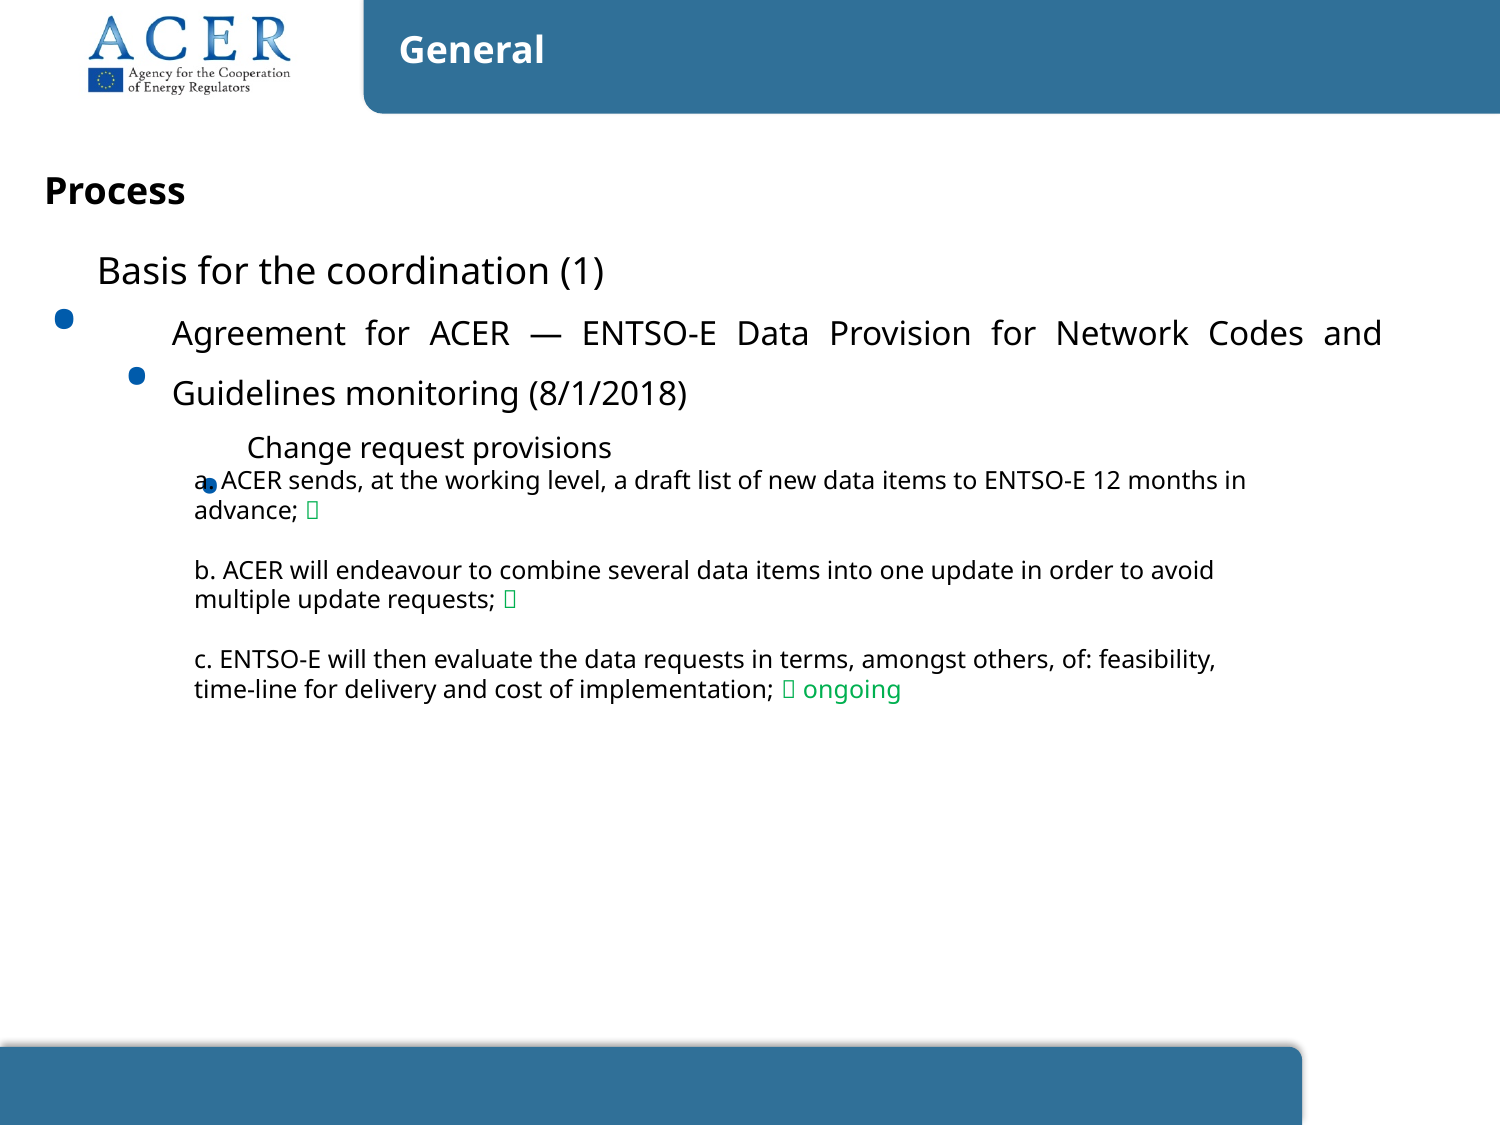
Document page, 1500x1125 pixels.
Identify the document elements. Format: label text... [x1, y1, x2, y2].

text_box General [383, 19, 1500, 79]
text_box Process Basis for the coordination (1) Agreement for ACER — ENTSO-E Data Provision for Network Codes and Guidelines monitoring (8/1/2018) Change request provisions a. ACER sends, at the working level, a draft list of new data items to ENTSO-E 12 months in advance;  b. ACER will endeavour to combine several data items into one update in order to avoid multiple update requests;  c. ENTSO-E will then evaluate the data requests in terms, amongst others, of: feasibility, time-line for delivery and cost of implementation;  ongoing [29, 137, 1400, 1047]
picture [67, 0, 308, 110]
